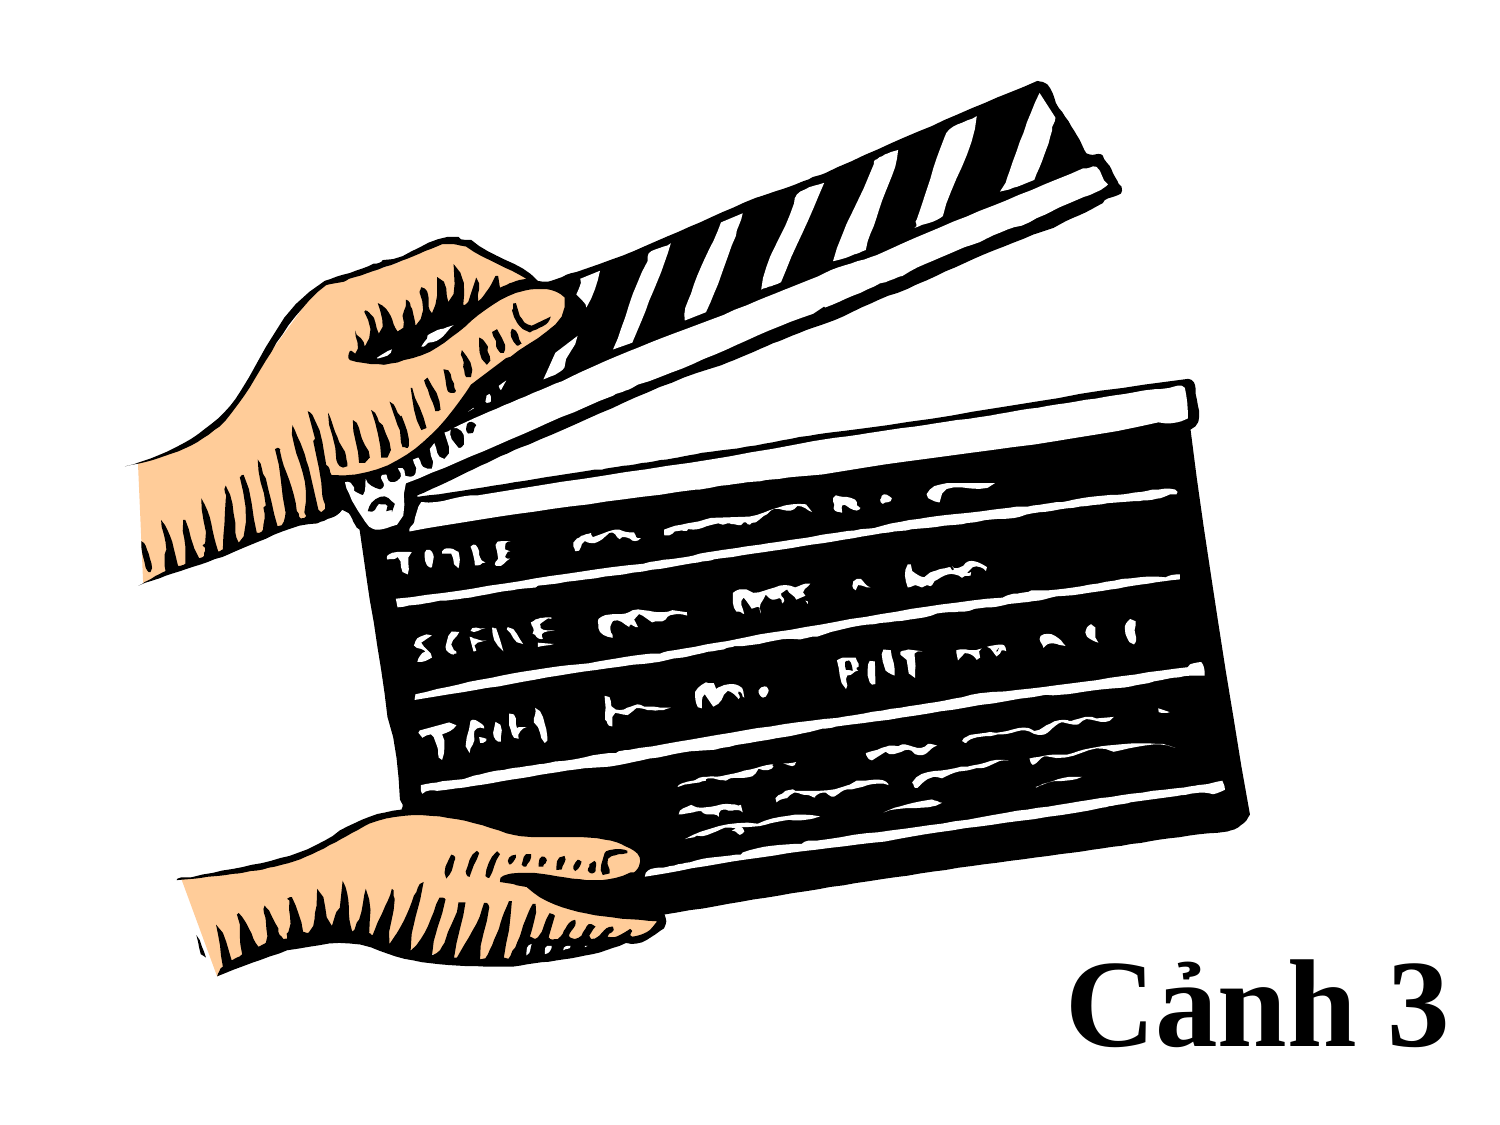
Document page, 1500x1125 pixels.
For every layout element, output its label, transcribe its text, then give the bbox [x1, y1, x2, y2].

text_box Cảnh 3 [1050, 914, 1466, 1080]
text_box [124, 80, 1251, 977]
